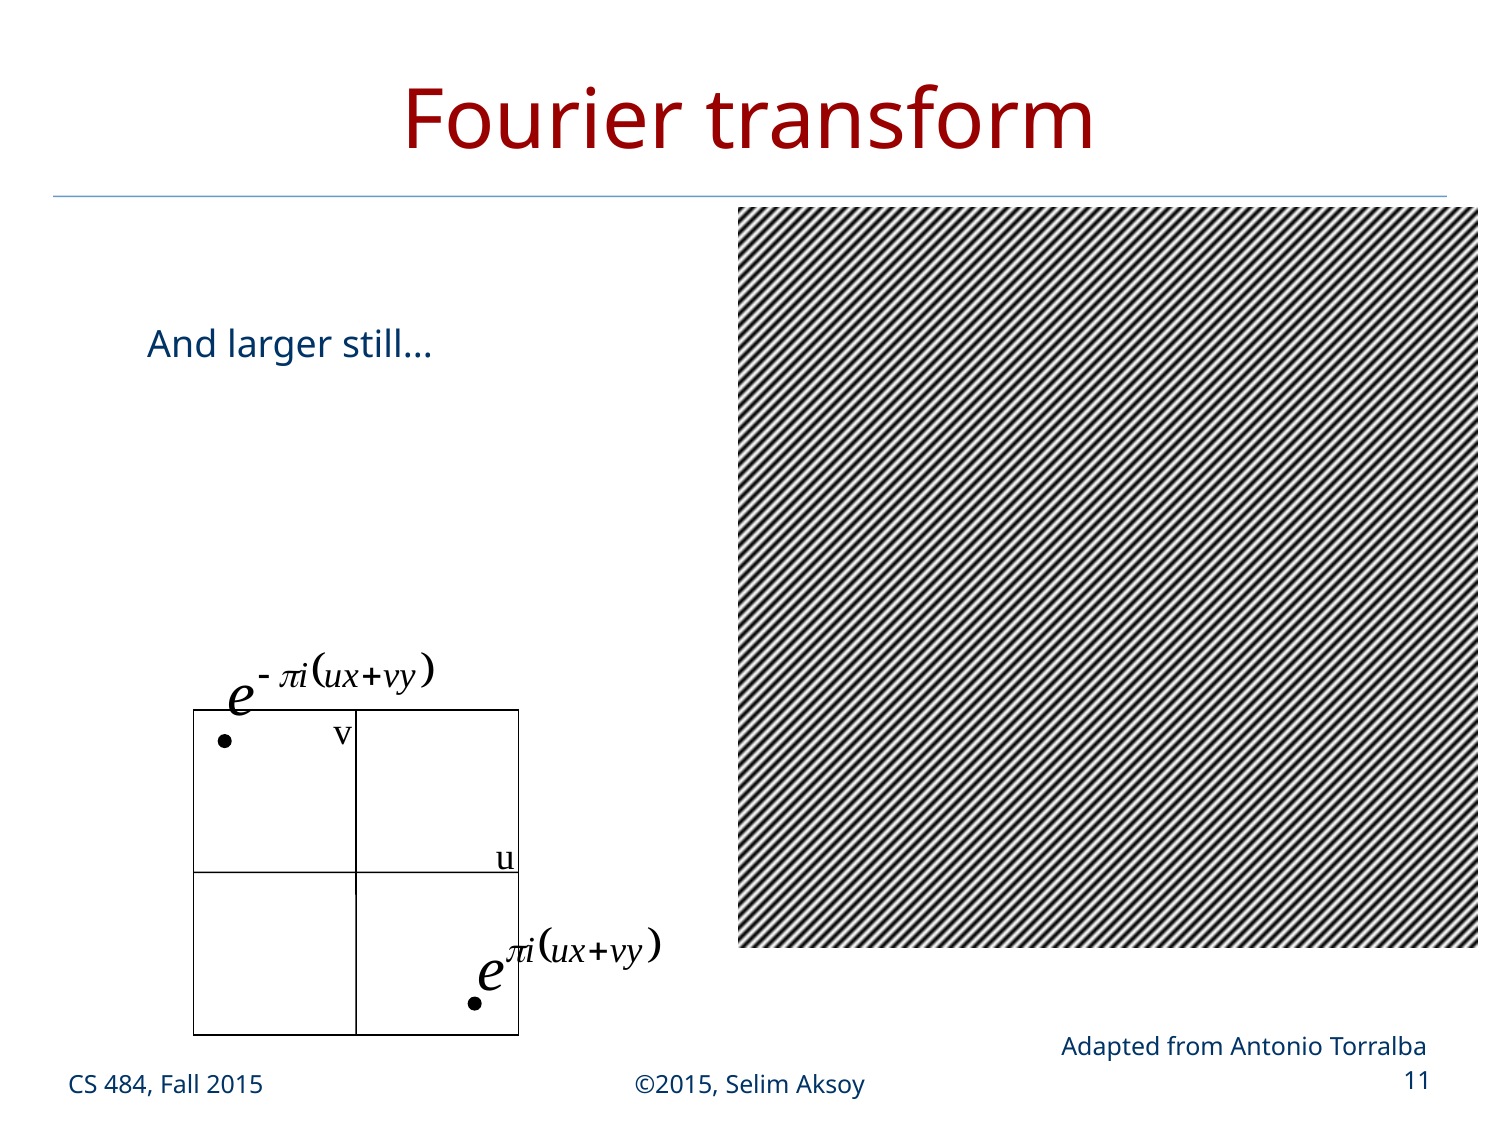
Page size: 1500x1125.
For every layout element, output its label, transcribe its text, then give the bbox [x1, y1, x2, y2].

slide_number 11 [1134, 1052, 1448, 1107]
picture [738, 207, 1478, 948]
slide_number CS 484, Fall 2015 [52, 1052, 366, 1107]
title Fourier transform [53, 31, 1447, 173]
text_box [193, 647, 668, 1036]
text_box And larger still... [132, 312, 448, 373]
text_box Adapted from Antonio Torralba [879, 1023, 1443, 1068]
footer ©2015, Selim Aksoy [511, 1052, 988, 1107]
